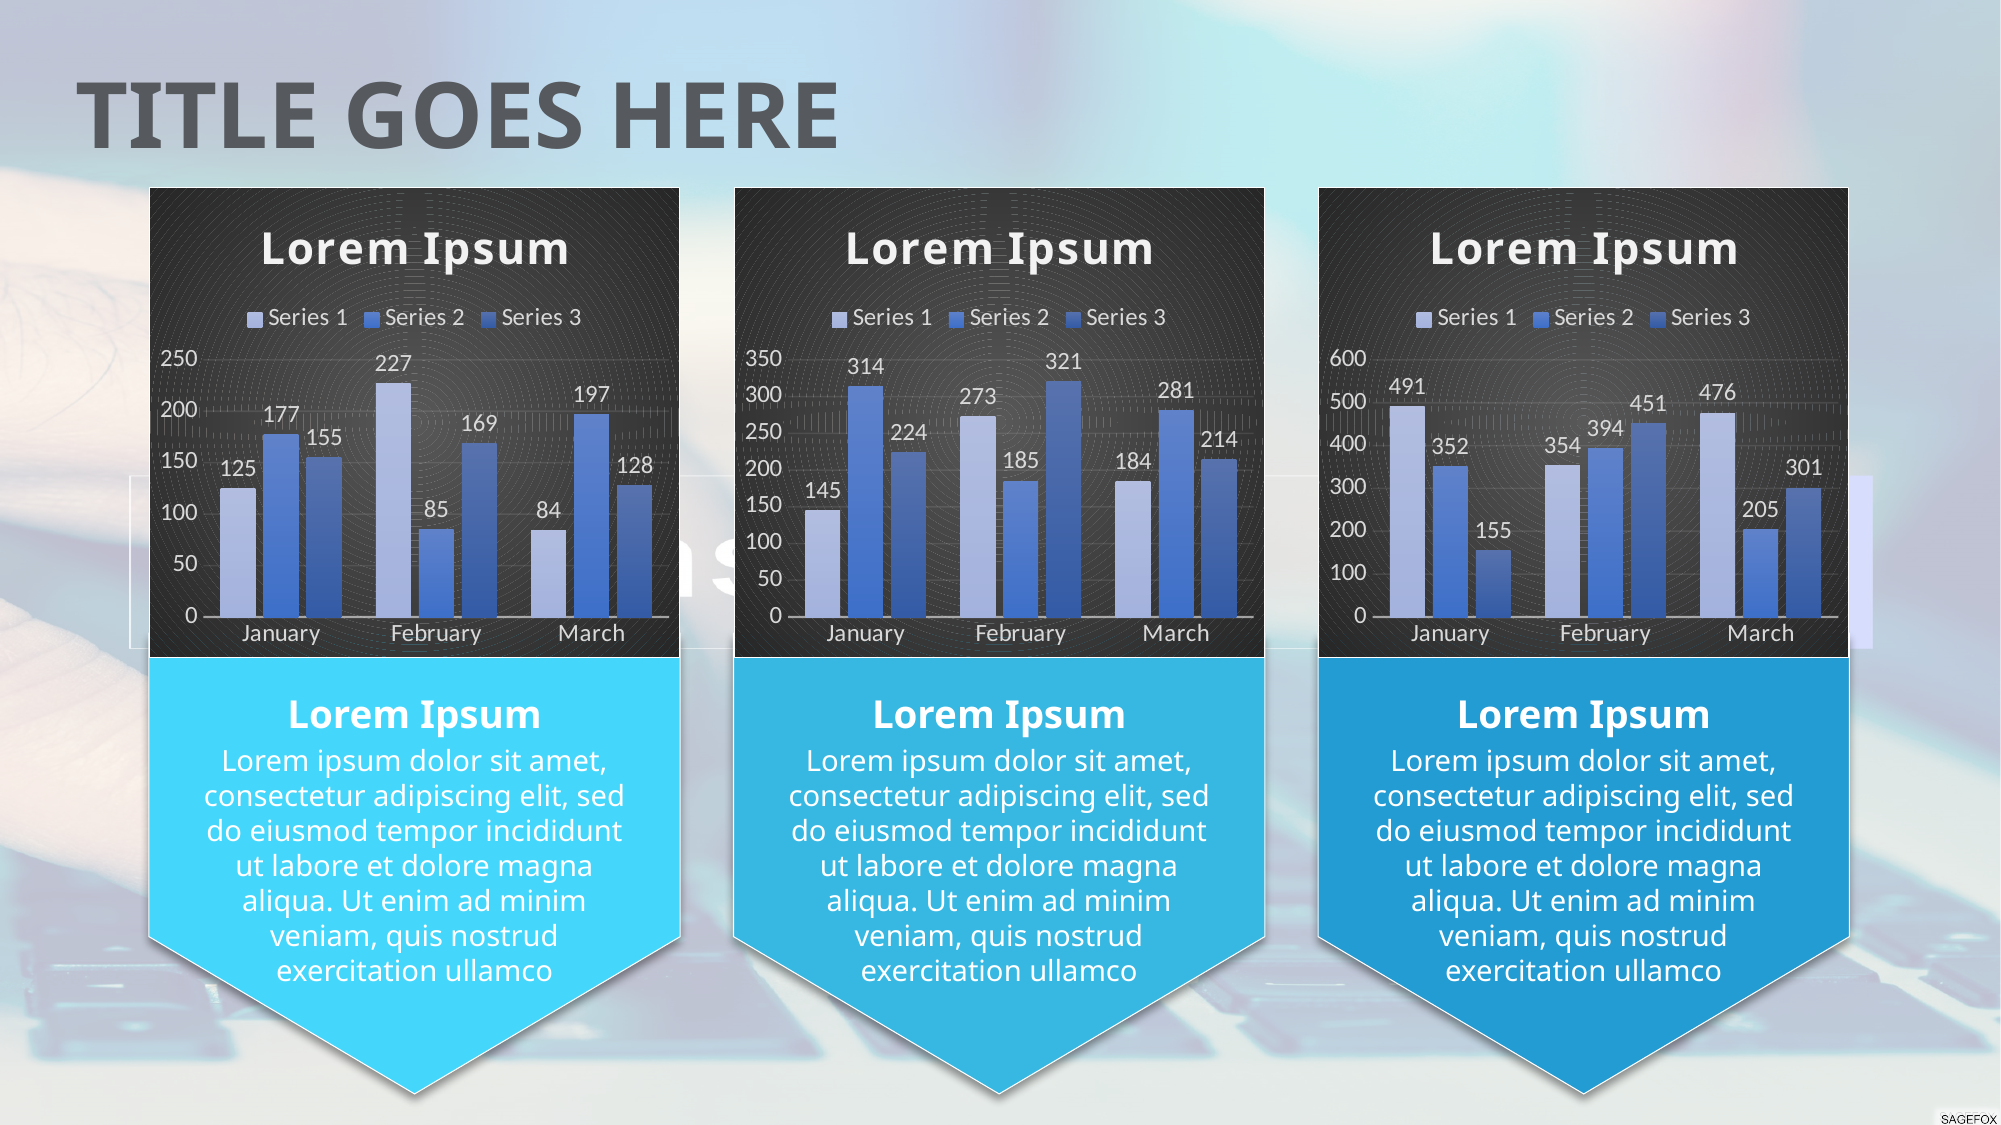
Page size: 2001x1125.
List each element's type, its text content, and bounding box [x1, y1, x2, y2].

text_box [733, 658, 1265, 1094]
chart [733, 186, 1265, 658]
chart [1318, 186, 1850, 658]
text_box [1318, 658, 1850, 1094]
picture [1938, 1114, 1999, 1125]
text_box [148, 658, 681, 1094]
chart [148, 186, 681, 658]
text_box TITLE GOES HERE [60, 49, 965, 175]
